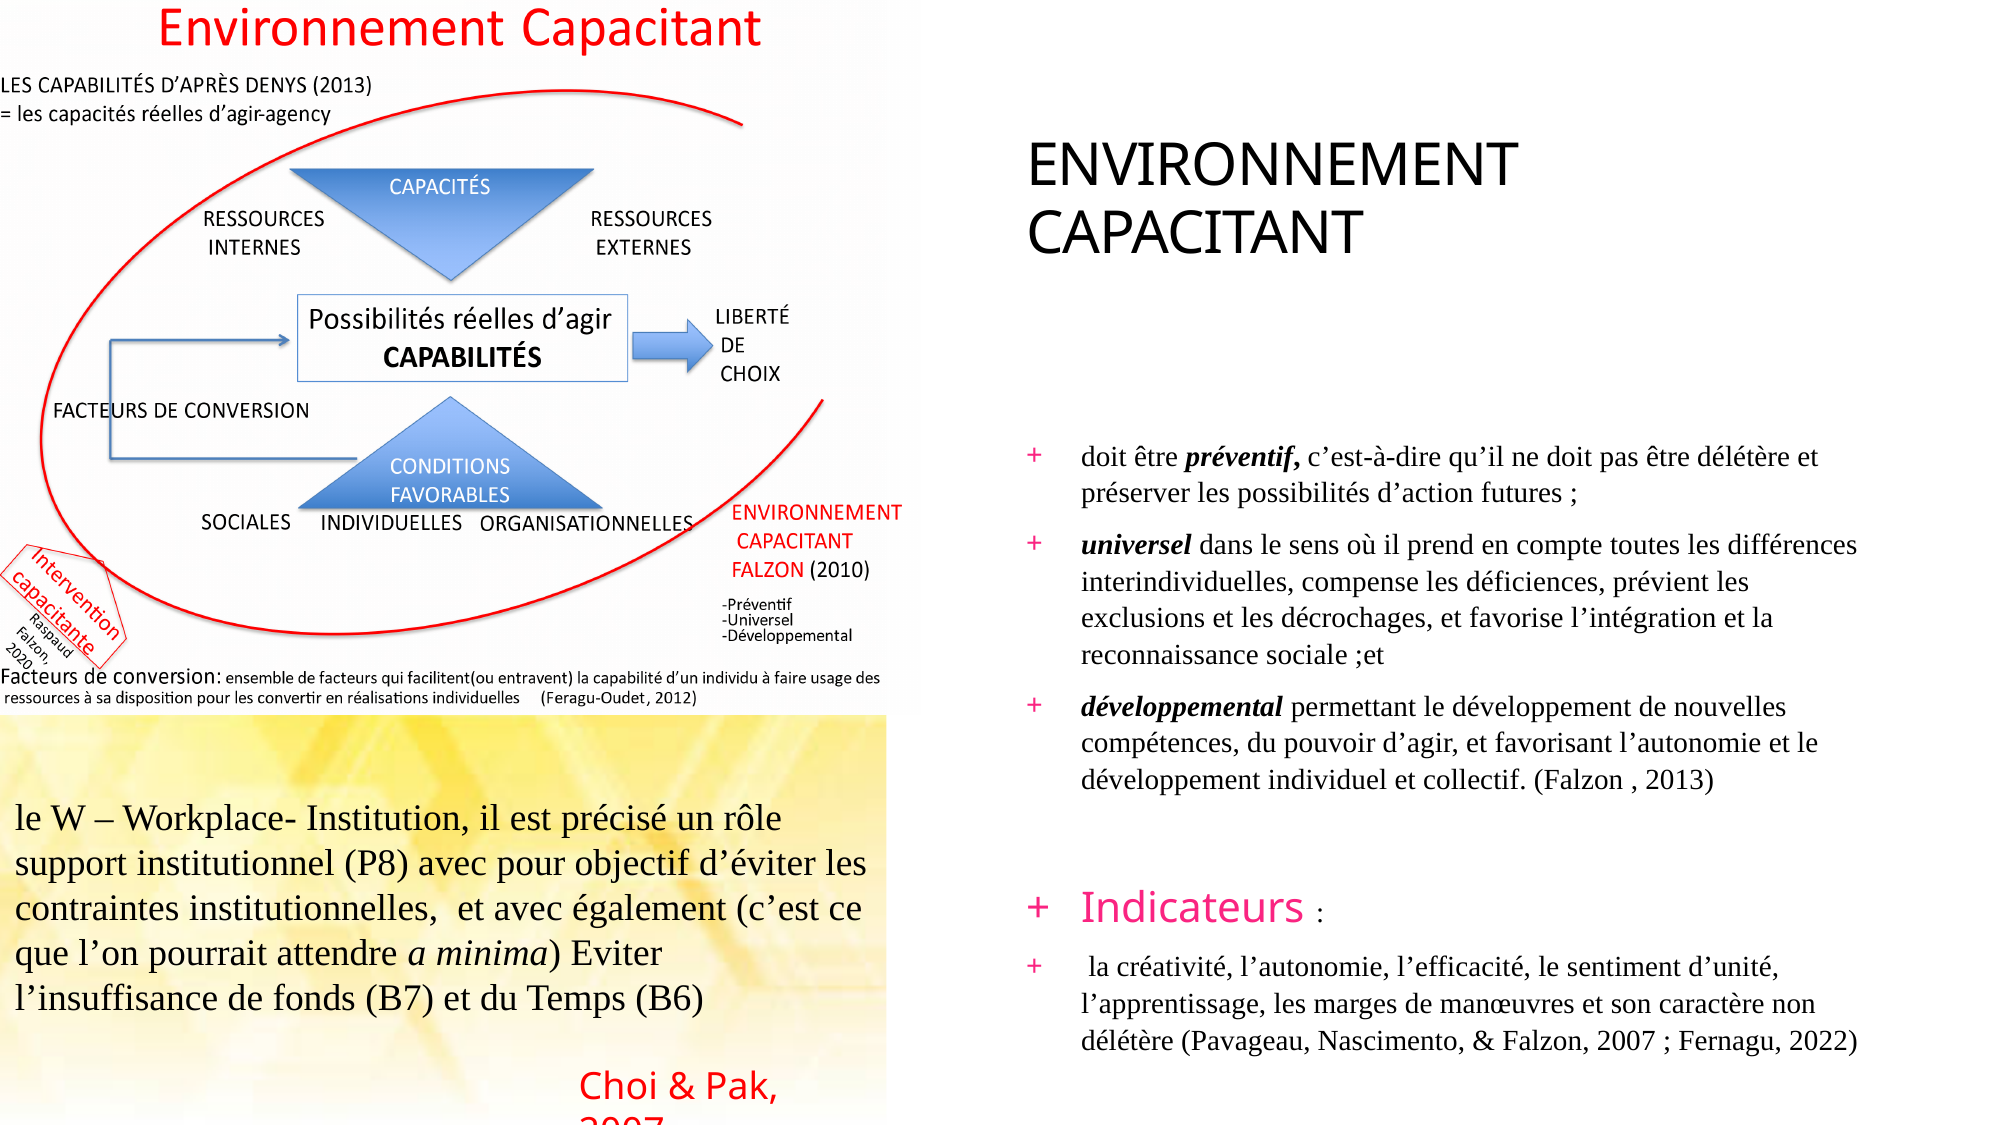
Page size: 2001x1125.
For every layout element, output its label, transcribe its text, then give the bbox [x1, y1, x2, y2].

list doit être préventif, c’est-à-dire qu’il ne doit pas être délétère et préserver les possibilités d’action futures ; universel dans le sens où il prend en compte toutes les différences interindividuelles, compense les déficiences, prévient les exclusions et les décrochages, et favorise l’intégration et la reconnaissance sociale ;et développemental permettant le développement de nouvelles compétences, du pouvoir d’agir, et favorisant l’autonomie et le développement individuel et collectif. (Falzon , 2013) Indicateurs : la créativité, l’autonomie, l’efficacité, le sentiment d’unité, l’apprentissage, les marges de manœuvres et son caractère non délétère (Pavageau, Nascimento, & Falzon, 2007 ; Fernagu, 2022) [1011, 362, 1875, 1103]
picture [0, 0, 921, 1125]
text_box [887, 0, 2000, 1125]
title ENVIRONNEMENT CAPACITANT [1011, 123, 1875, 345]
